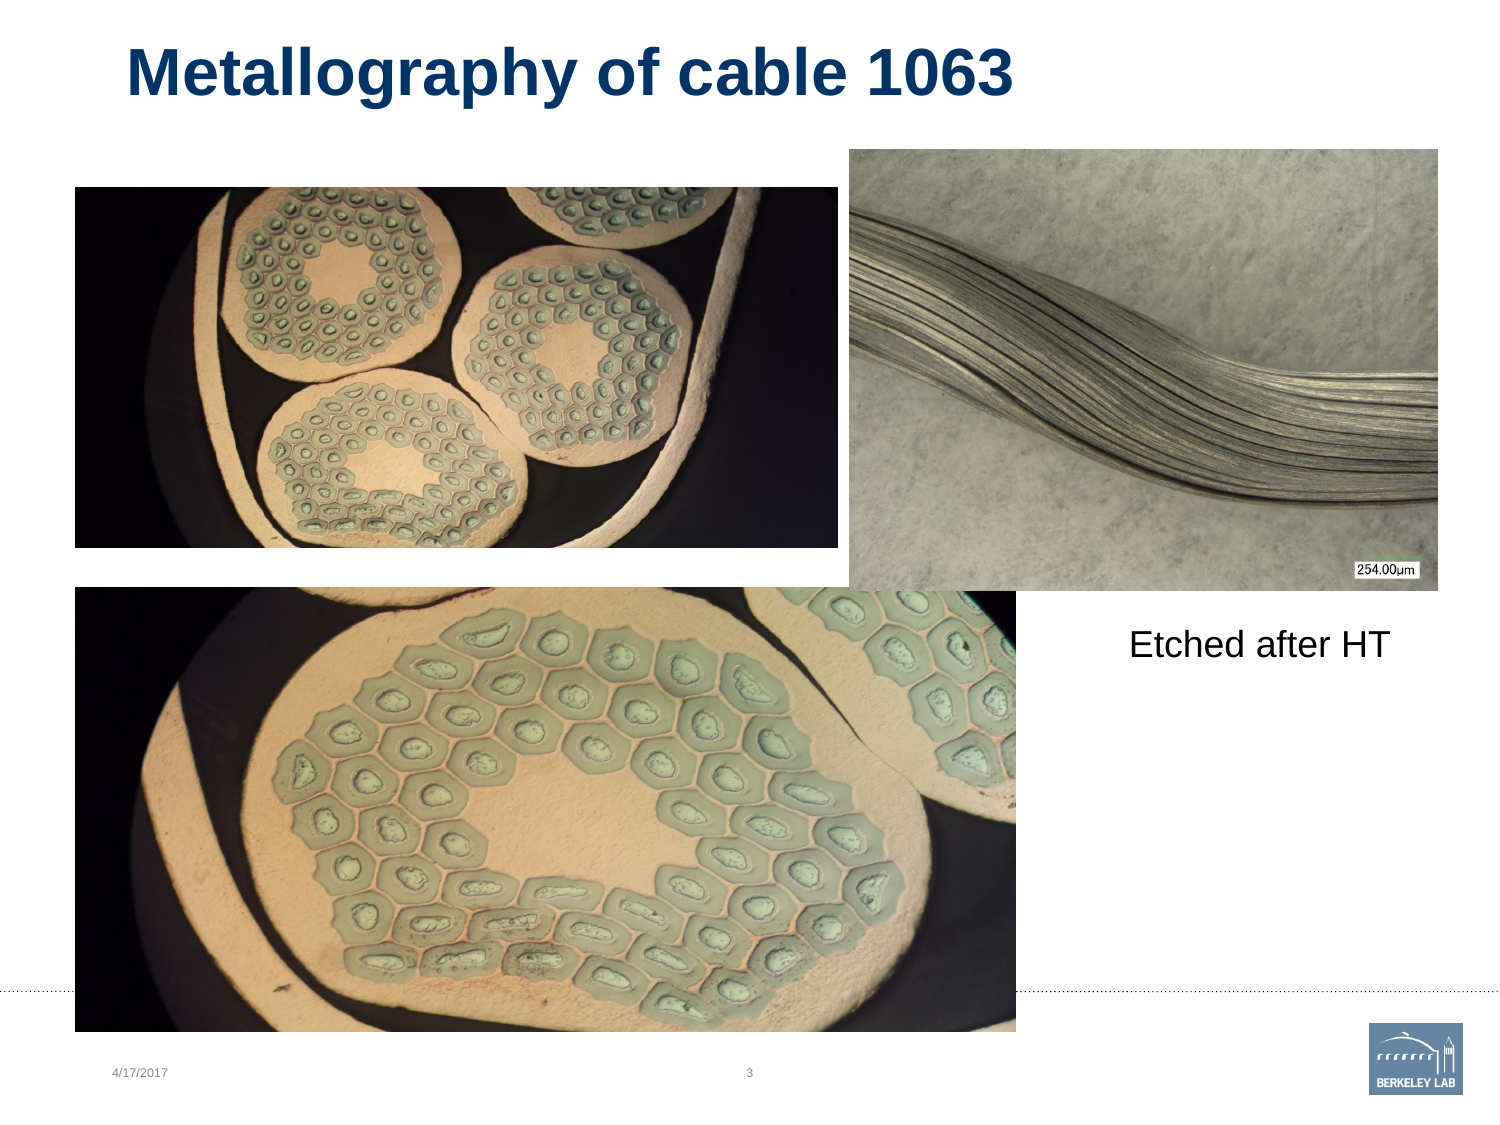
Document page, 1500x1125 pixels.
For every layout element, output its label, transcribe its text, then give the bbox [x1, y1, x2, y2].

picture [74, 187, 838, 548]
picture [1369, 1023, 1463, 1095]
slide_number 3 [575, 1042, 925, 1103]
text_box Etched after HT [1114, 612, 1407, 673]
picture [74, 149, 1438, 1033]
title Metallography of cable 1063 [111, 42, 1389, 175]
footer 4/17/2017 [97, 1042, 573, 1103]
